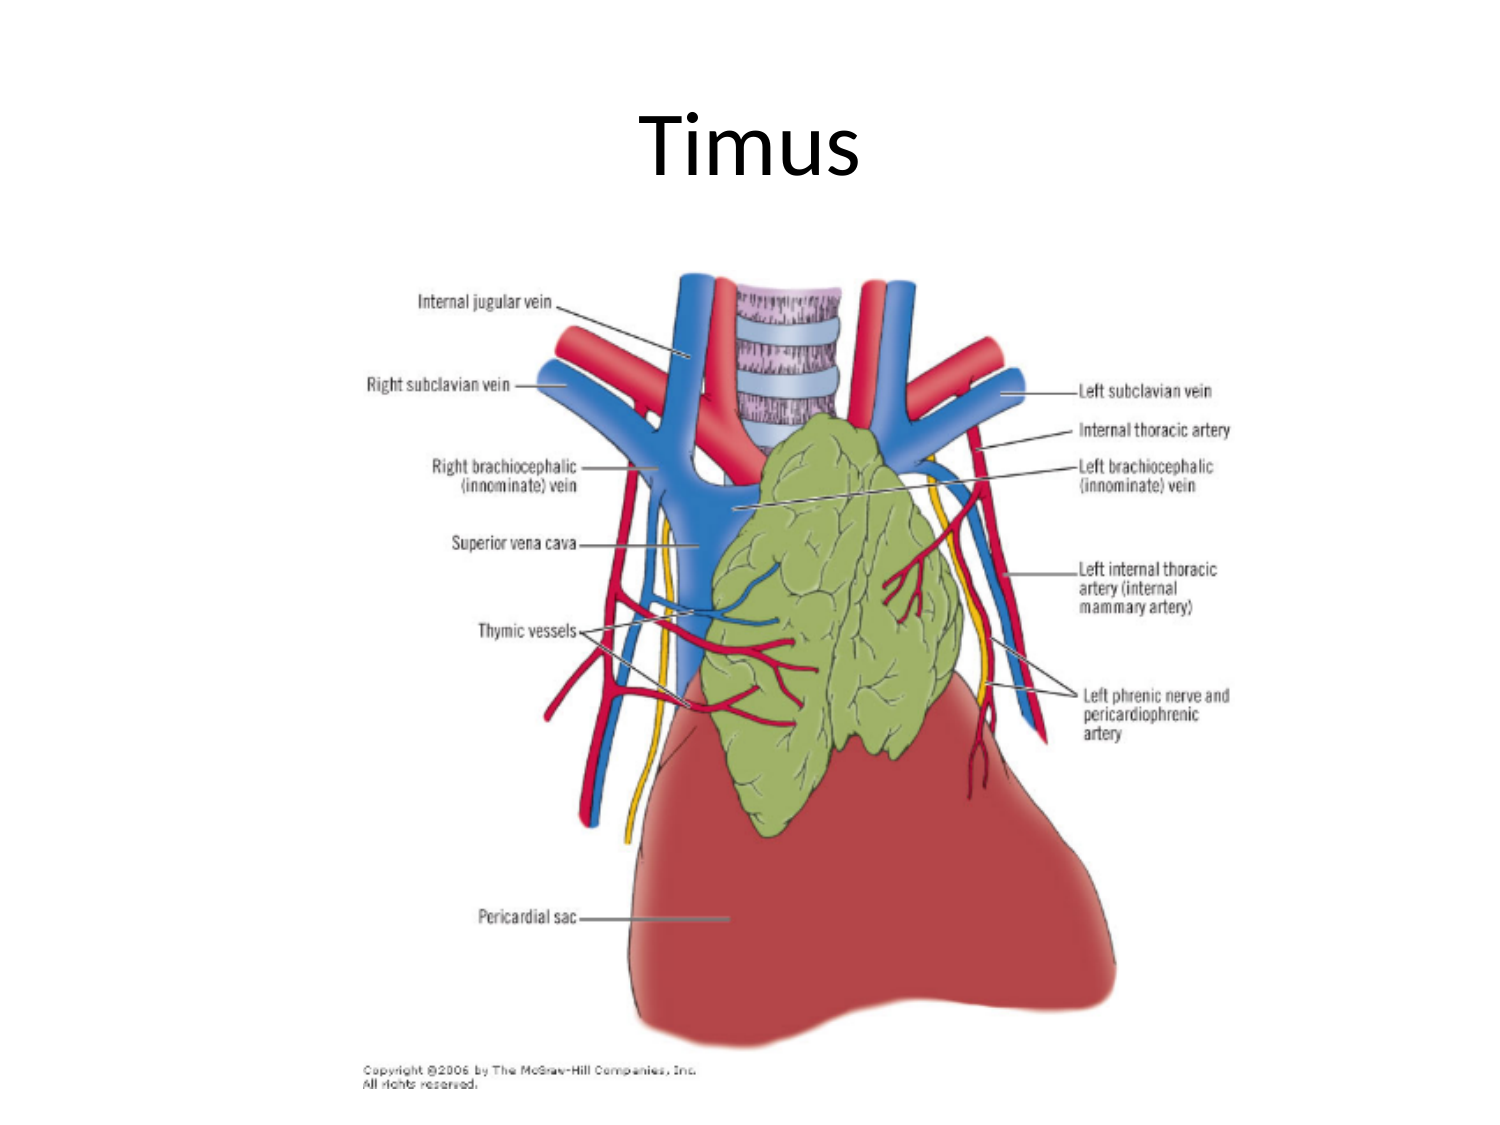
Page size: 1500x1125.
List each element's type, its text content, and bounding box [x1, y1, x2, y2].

title Timus [75, 45, 1425, 233]
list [363, 270, 1235, 1089]
